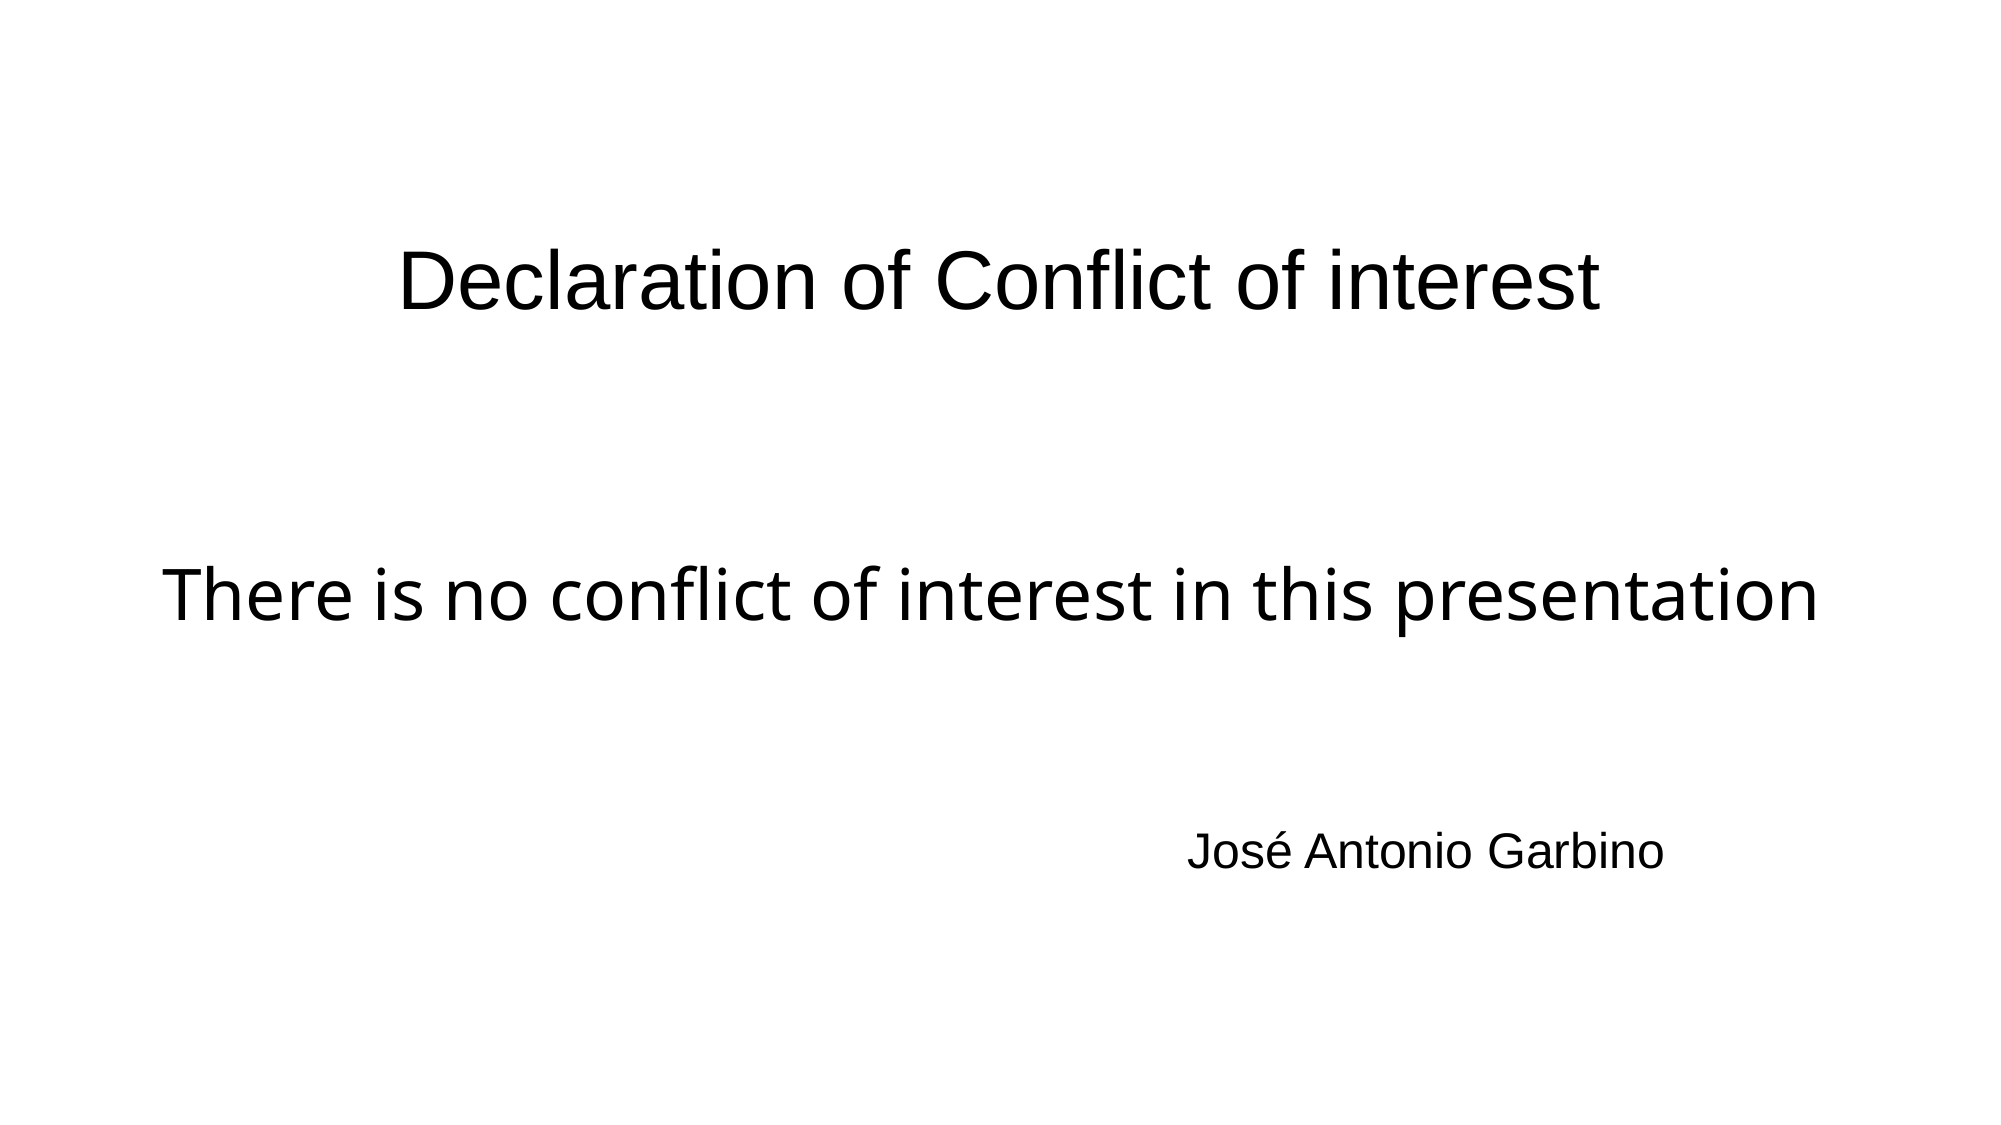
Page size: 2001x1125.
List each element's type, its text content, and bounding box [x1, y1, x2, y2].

title Declaration of Conflict of interest [137, 173, 1863, 391]
text_box José Antonio Garbino [882, 811, 1680, 887]
list There is no conflict of interest in this presentation [137, 551, 1863, 734]
